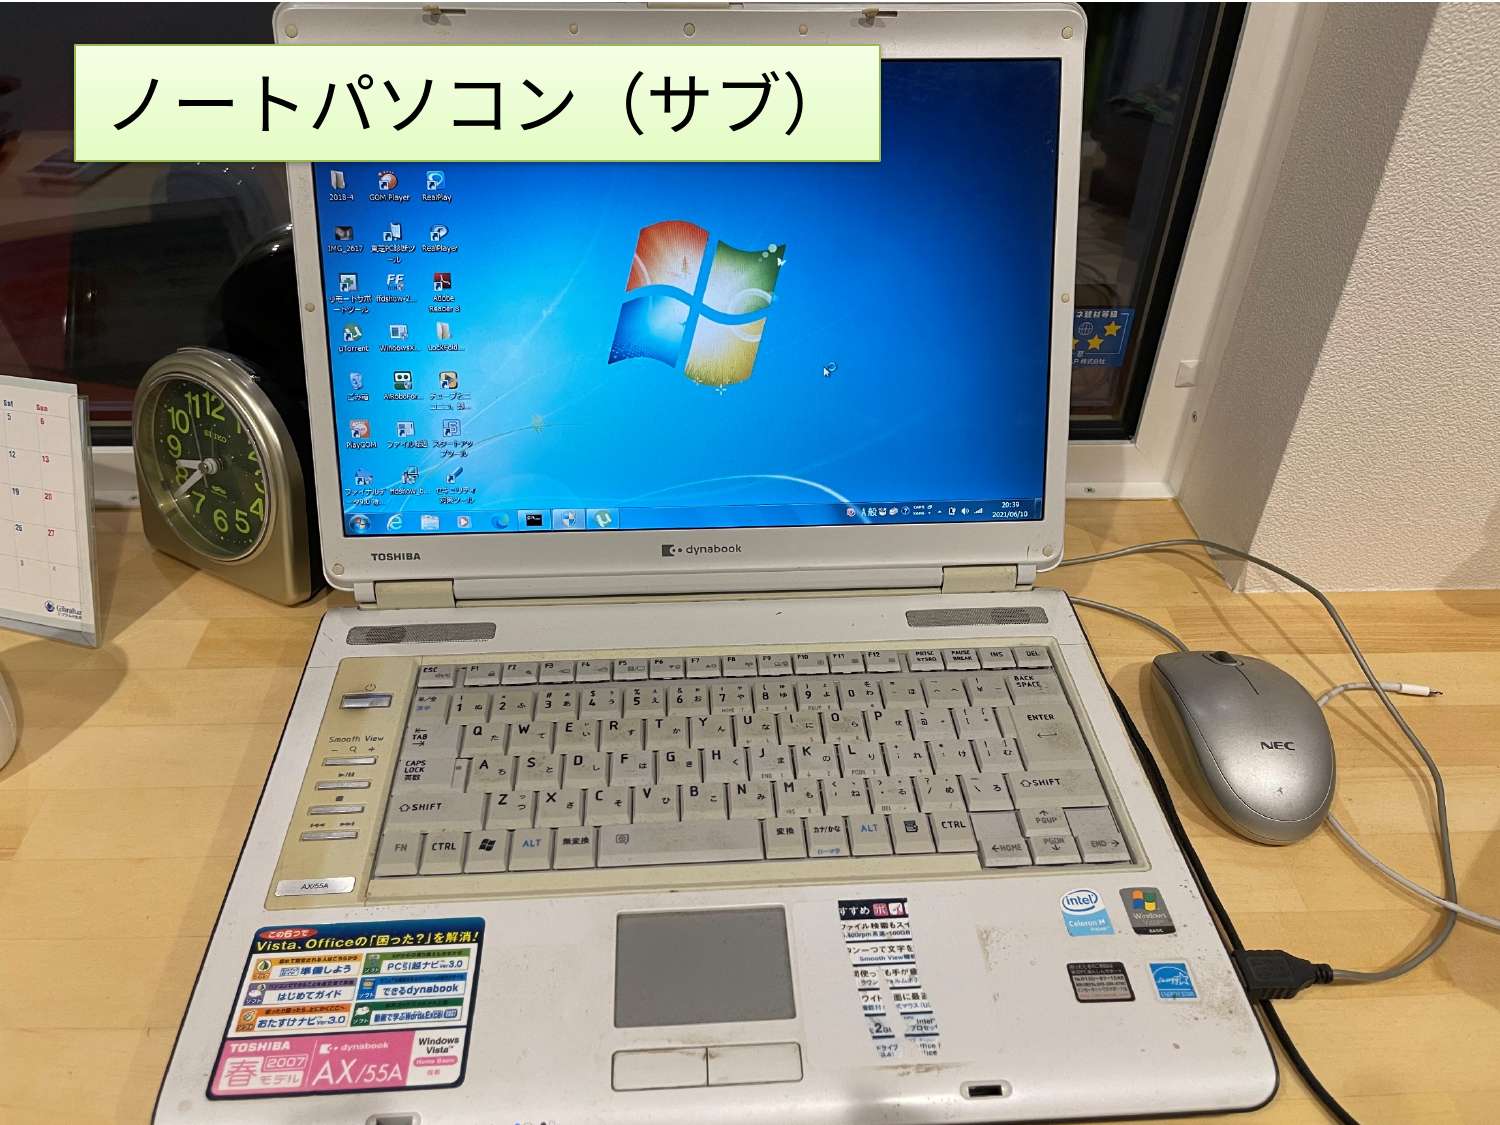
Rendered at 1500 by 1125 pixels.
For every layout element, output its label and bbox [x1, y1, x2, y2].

list [0, 2, 1500, 1125]
